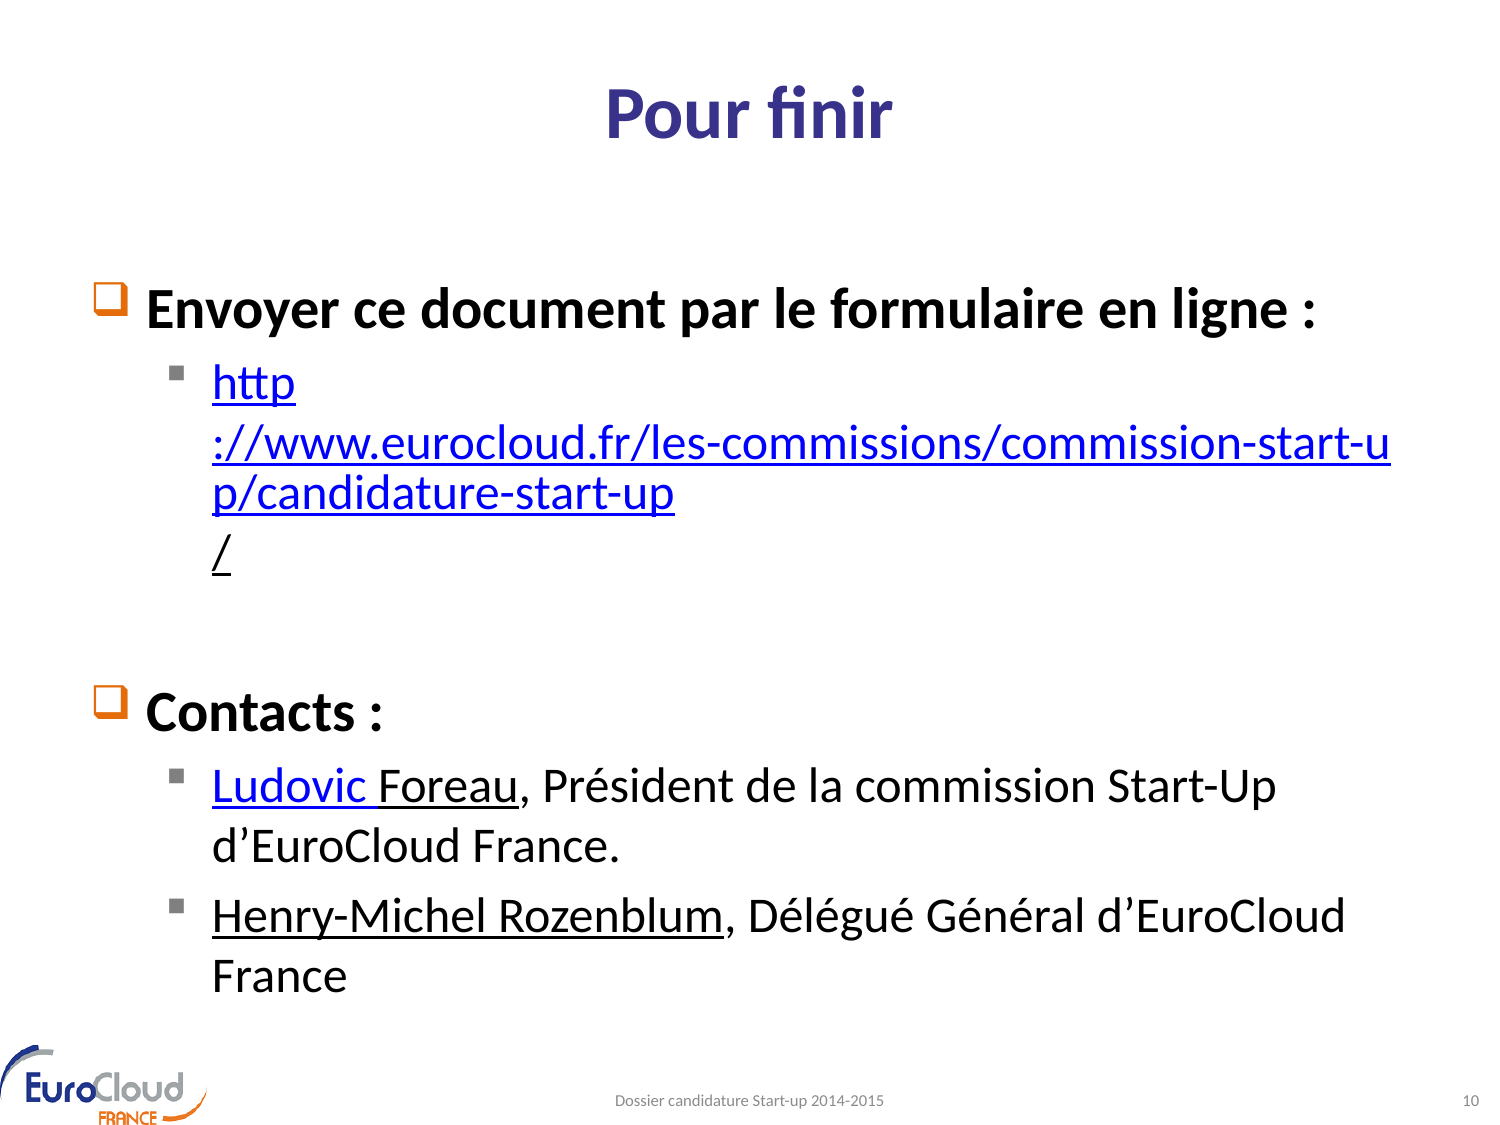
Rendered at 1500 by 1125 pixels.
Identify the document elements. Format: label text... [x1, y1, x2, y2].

title Pour finir [75, 45, 1425, 173]
list Envoyer ce document par le formulaire en ligne : http://www.eurocloud.fr/les-commissions/commission-start-up/candidature-start-up/ Contacts : Ludovic Foreau, Président de la commission Start-Up d’EuroCloud France. Henry-Michel Rozenblum, Délégué Général d’EuroCloud France [75, 262, 1425, 1005]
footer Dossier candidature Start-up 2014-2015 [512, 1069, 988, 1125]
slide_number 10 [1144, 1069, 1495, 1125]
picture [0, 1044, 207, 1125]
